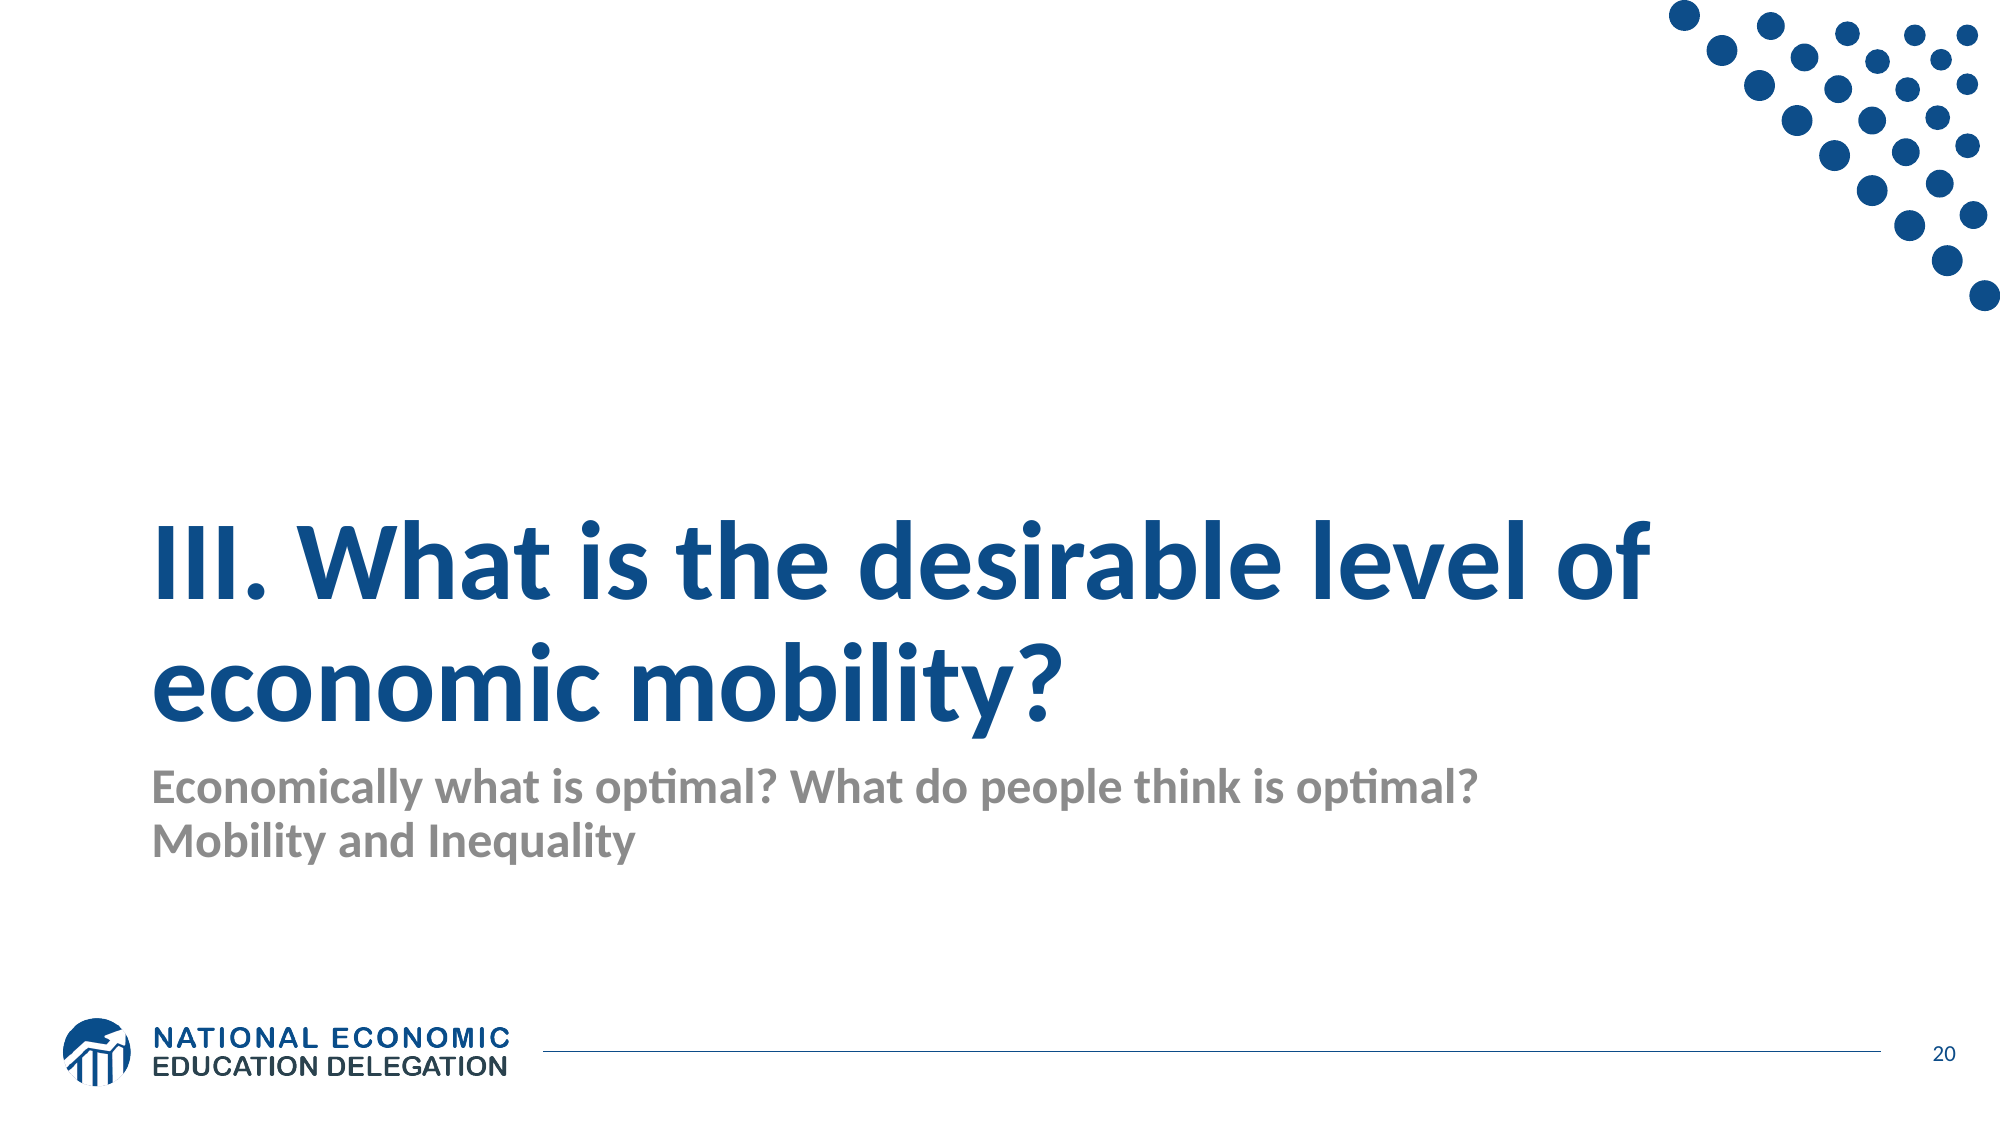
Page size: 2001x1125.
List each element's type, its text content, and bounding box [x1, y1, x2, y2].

list Economically what is optimal? What do people think is optimal? Mobility and Inequality [136, 752, 1862, 999]
title III. What is the desirable level of economic mobility? [136, 280, 1862, 752]
picture [55, 1013, 520, 1091]
slide_number 20 [1521, 1022, 1972, 1082]
